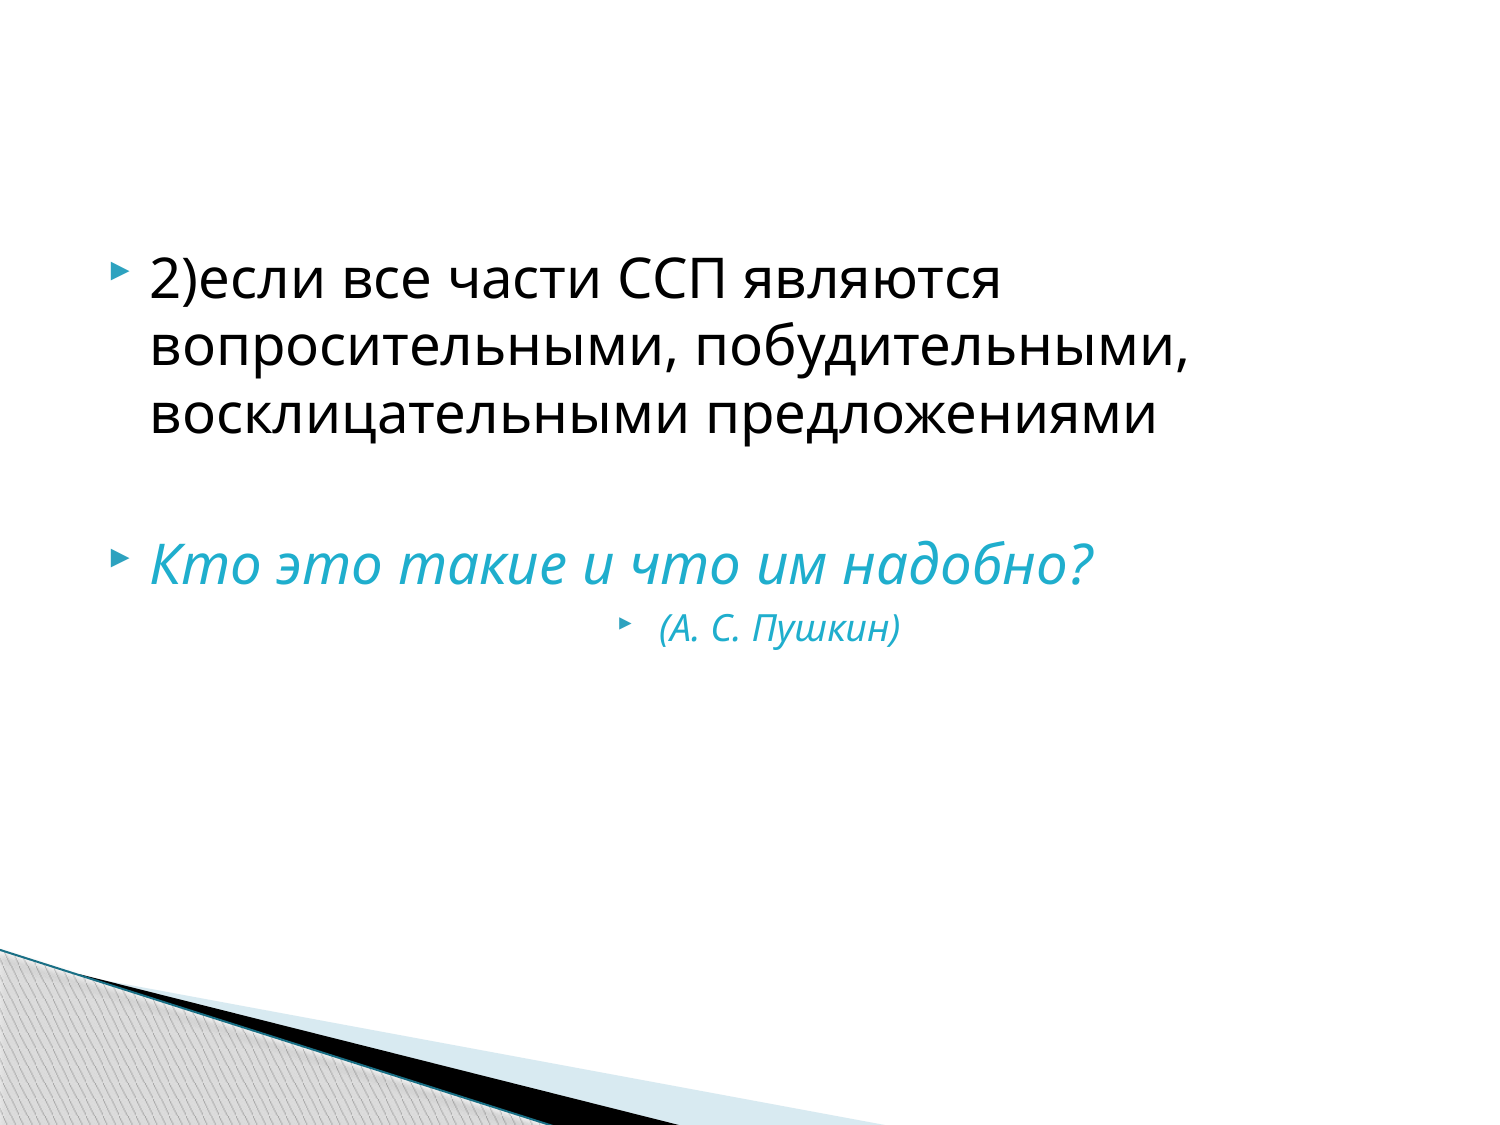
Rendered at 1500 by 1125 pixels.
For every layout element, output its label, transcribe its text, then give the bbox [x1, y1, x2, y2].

list 2)если все части ССП являются вопросительными, побудительными, восклицательными предложениями Кто это такие и что им надобно? (А. С. Пушкин) [75, 234, 1425, 986]
